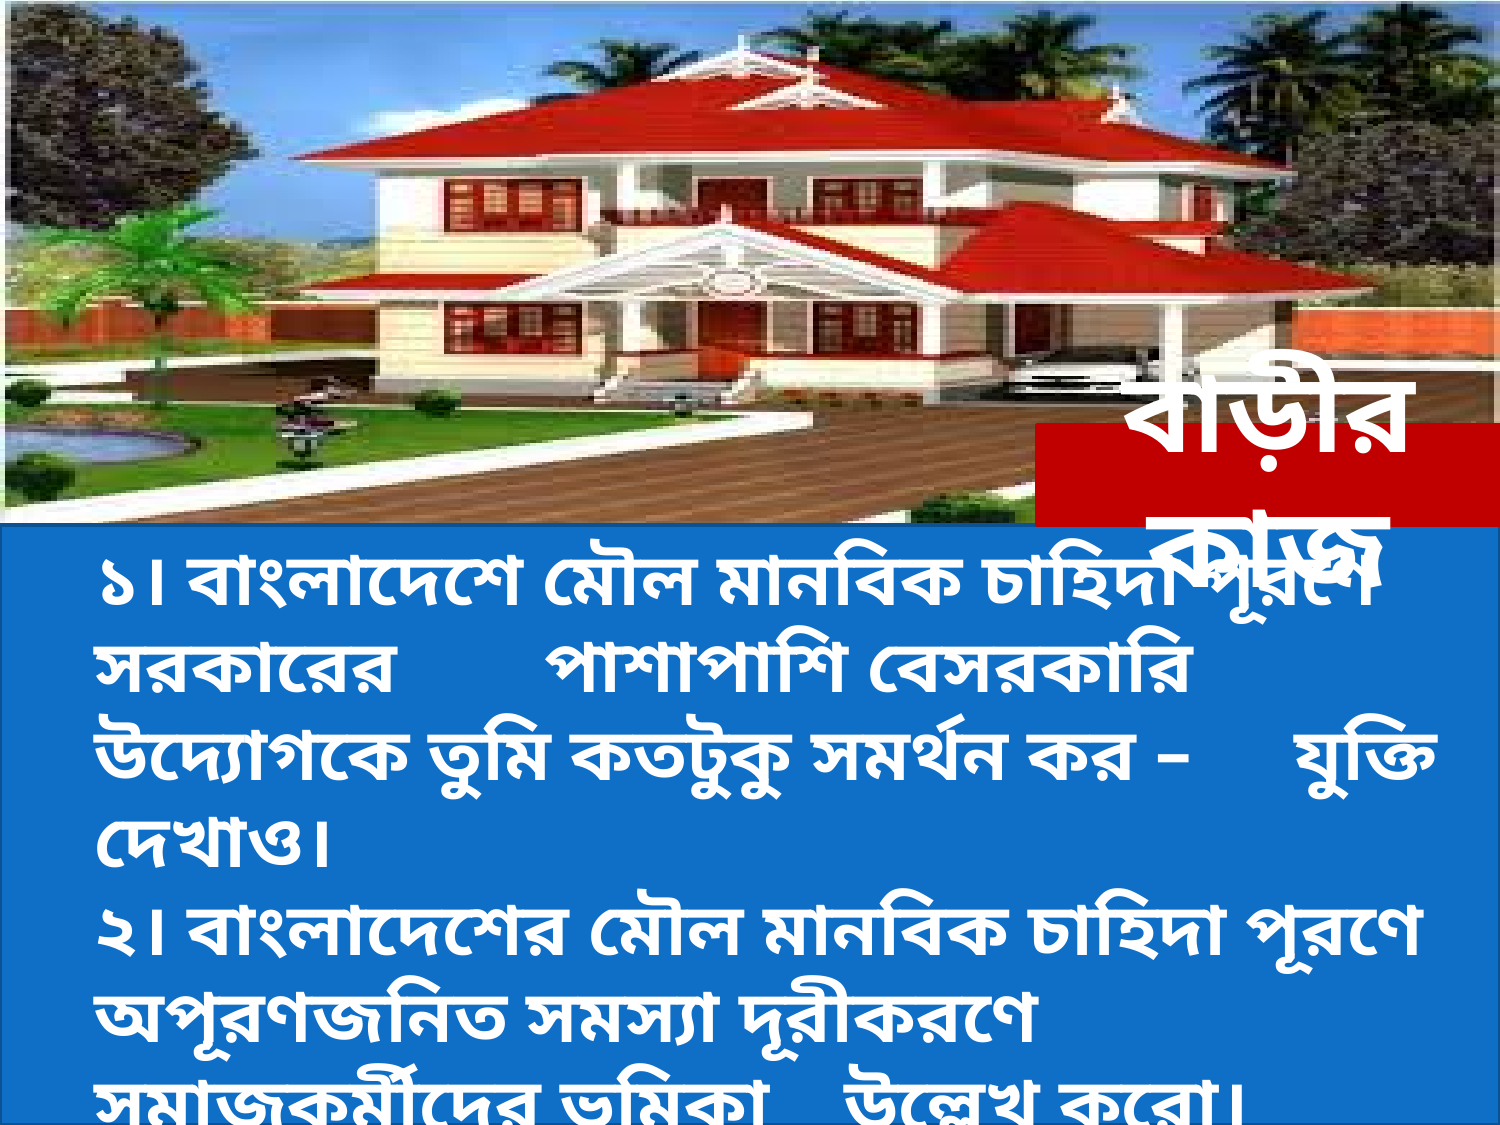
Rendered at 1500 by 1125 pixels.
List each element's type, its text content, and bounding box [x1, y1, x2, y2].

picture [0, 0, 1500, 538]
text_box ১। বাংলাদেশে মৌল মানবিক চাহিদা পূরণে সরকারের পাশাপাশি বেসরকারি উদ্যোগকে তুমি কতটুকু সমর্থন কর – যুক্তি দেখাও। ২। বাংলাদেশের মৌল মানবিক চাহিদা পূরণে অপূরণজনিত সমস্যা দূরীকরণে সমাজকর্মীদের ভূমিকা উল্লেখ করো। [0, 547, 1500, 1125]
